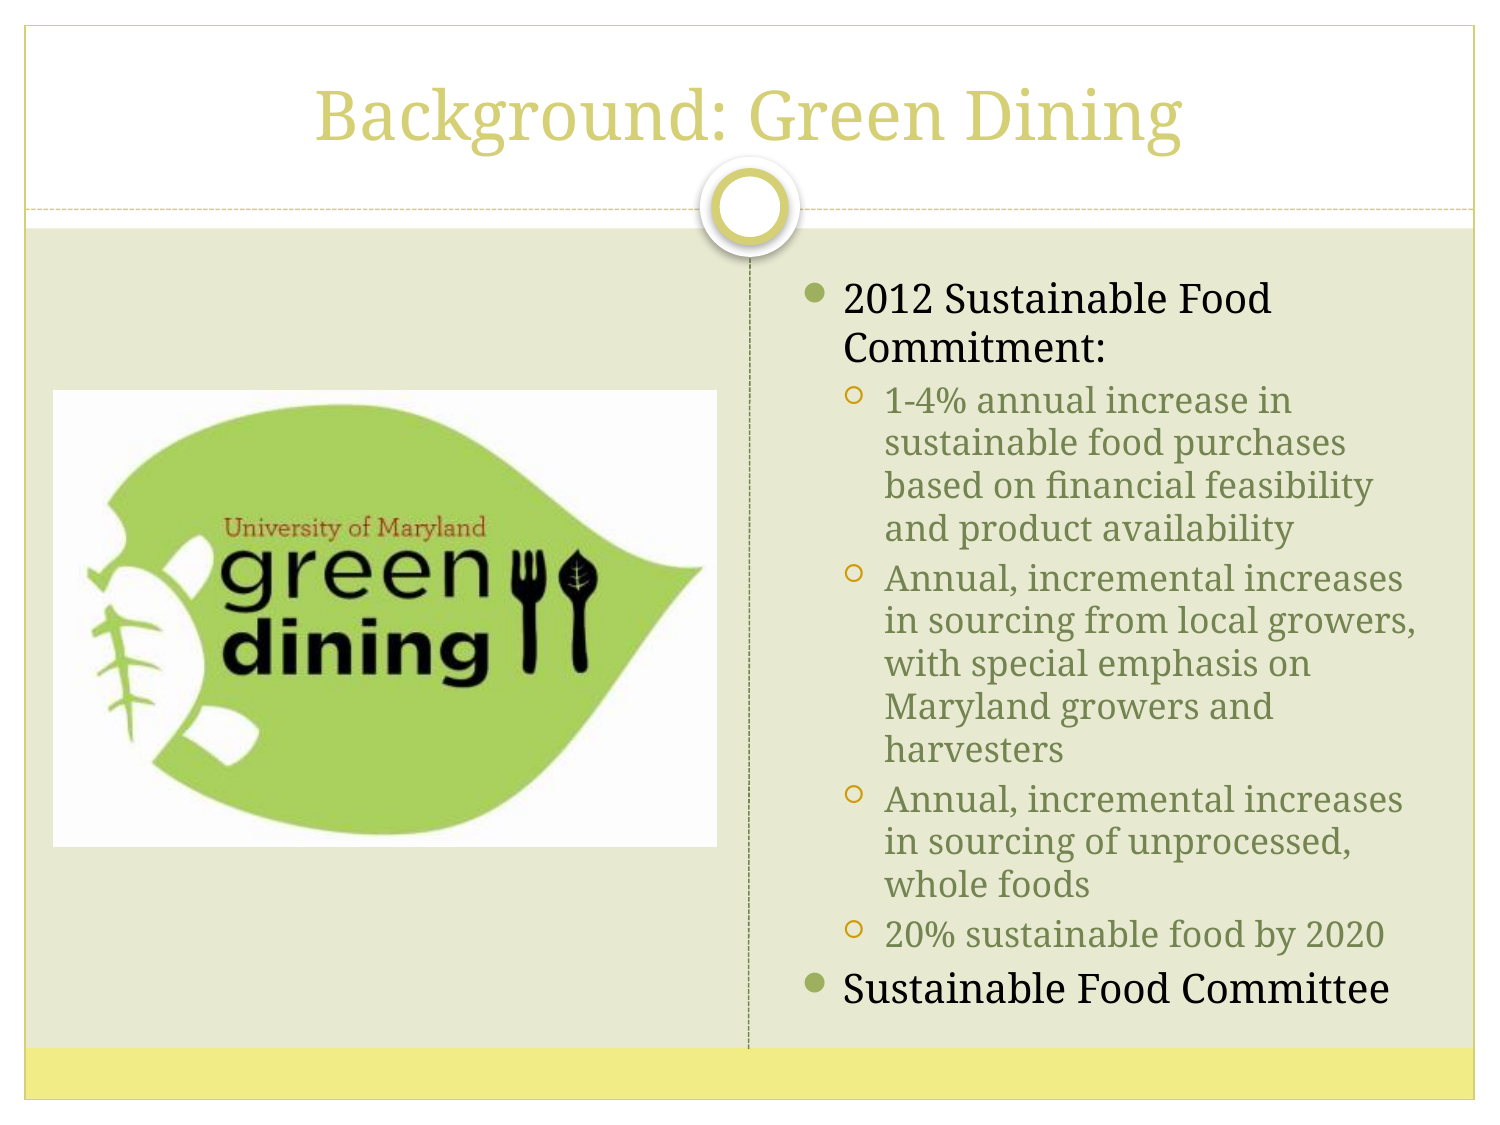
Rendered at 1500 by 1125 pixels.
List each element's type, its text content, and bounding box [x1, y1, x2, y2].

list 2012 Sustainable Food Commitment: 1-4% annual increase in sustainable food purchases based on financial feasibility and product availability Annual, incremental increases in sourcing from local growers, with special emphasis on Maryland growers and harvesters Annual, incremental increases in sourcing of unprocessed, whole foods 20% sustainable food by 2020 Sustainable Food Committee [787, 265, 1450, 1034]
title Background: Green Dining [49, 37, 1450, 162]
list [53, 390, 717, 847]
